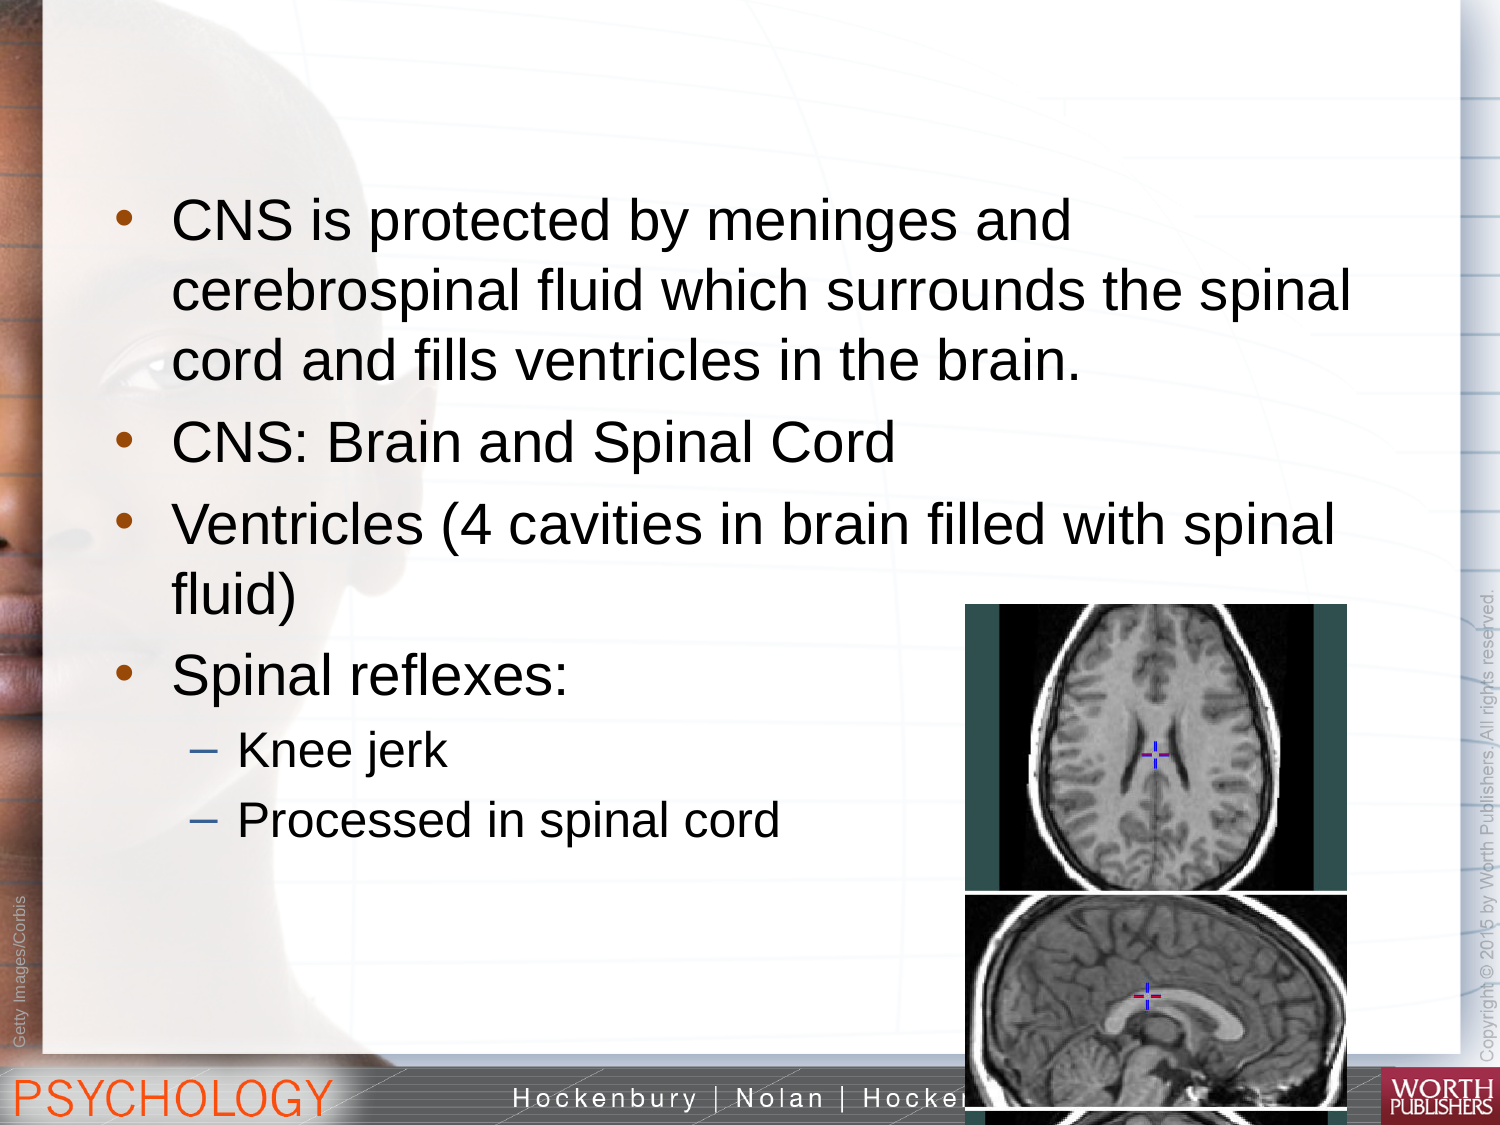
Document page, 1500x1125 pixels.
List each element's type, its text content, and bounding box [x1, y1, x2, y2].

list CNS is protected by meninges and cerebrospinal fluid which surrounds the spinal cord and fills ventricles in the brain. CNS: Brain and Spinal Cord Ventricles (4 cavities in brain filled with spinal fluid) Spinal reflexes: Knee jerk Processed in spinal cord [99, 174, 1375, 950]
picture [0, 0, 1500, 1125]
